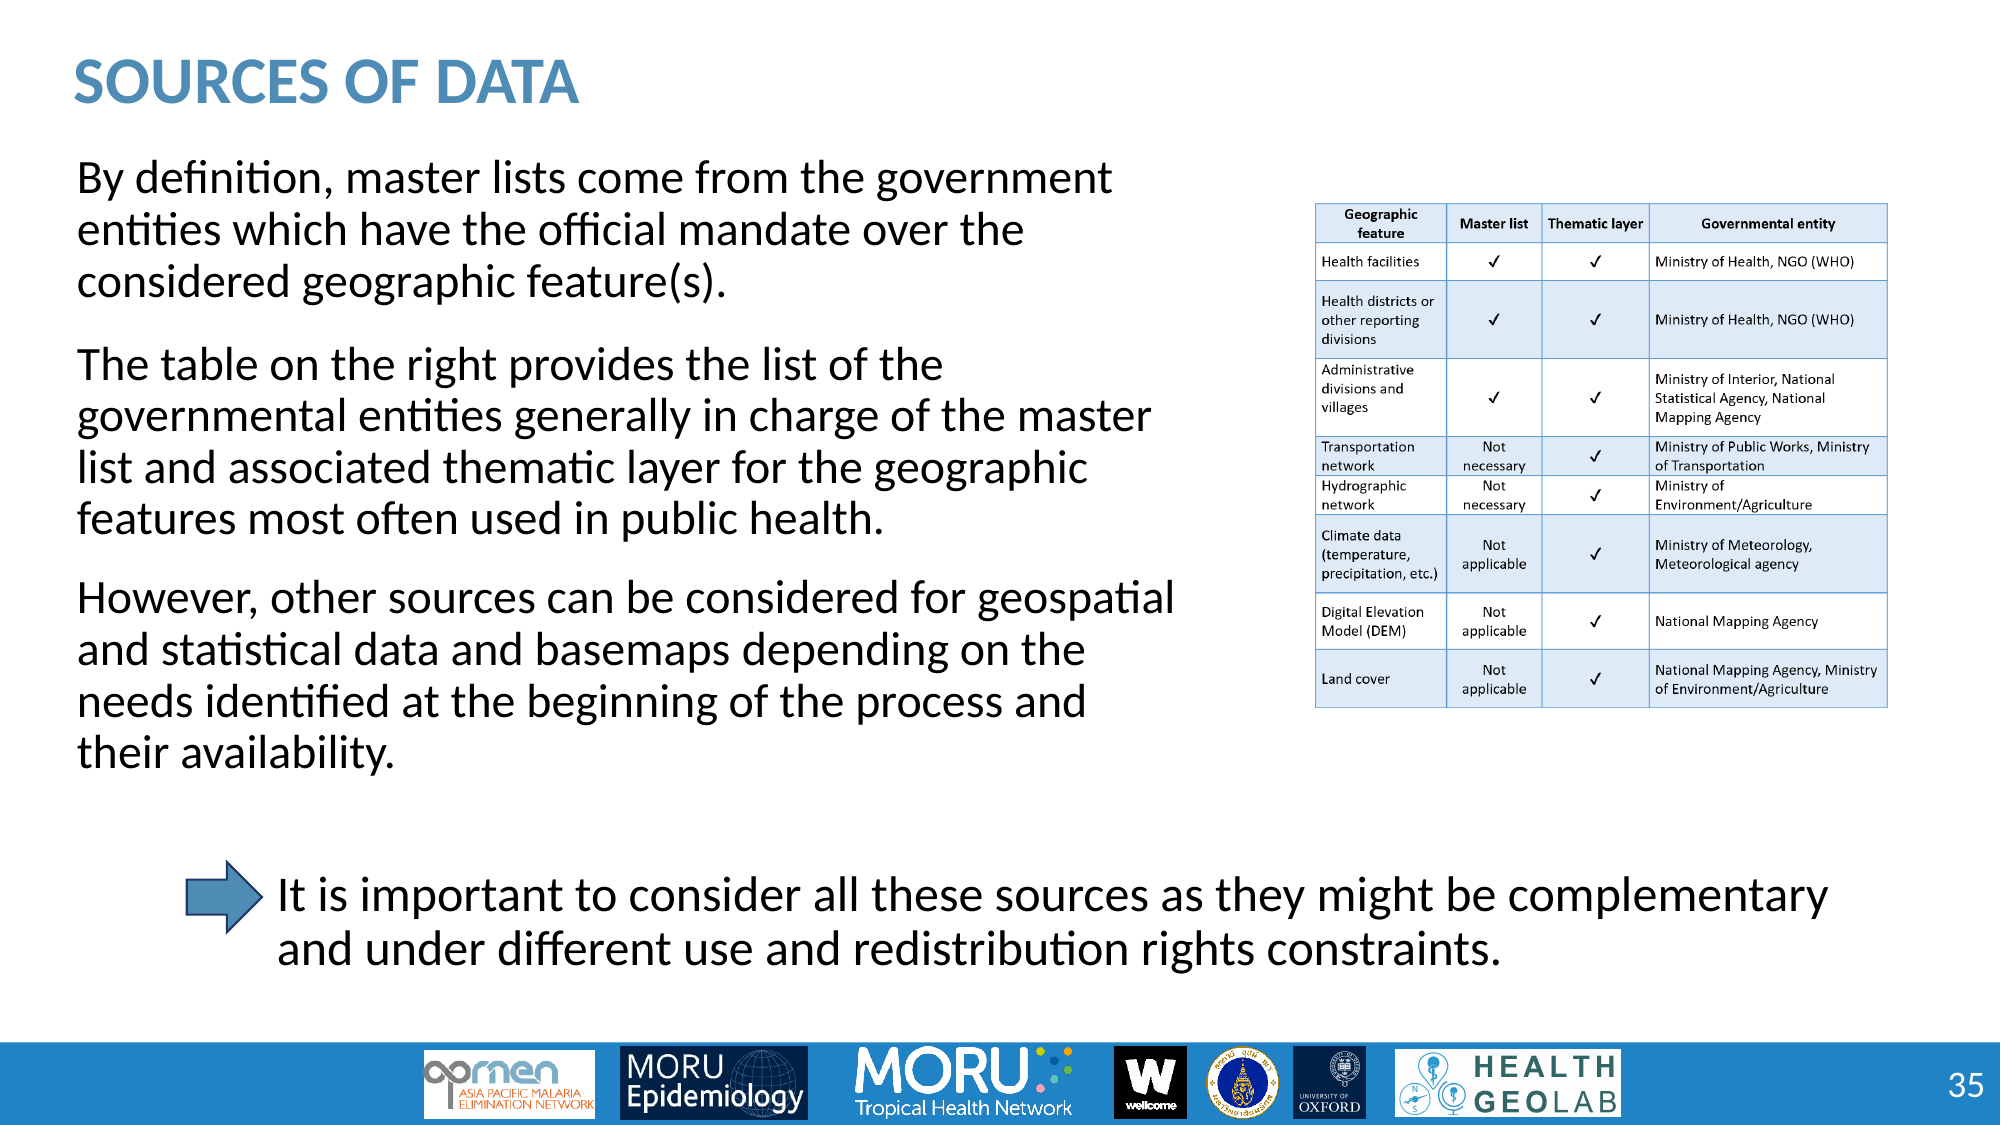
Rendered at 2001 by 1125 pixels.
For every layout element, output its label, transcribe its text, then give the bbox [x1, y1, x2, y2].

picture [423, 1050, 595, 1119]
text_box Sources of data [0, 24, 2000, 139]
picture [1114, 1046, 1187, 1119]
picture [1314, 202, 1888, 708]
picture [1395, 1049, 1621, 1117]
text_box By definition, master lists come from the government entities which have the official mandate over the considered geographic feature(s). The table on the right provides the list of the governmental entities generally in charge of the master list and associated thematic layer for the geographic features most often used in public health. However, other sources can be considered for geospatial and statistical data and basemaps depending on the needs identified at the beginning of the process and their availability. [61, 144, 1202, 709]
text_box [185, 859, 264, 935]
slide_number 35 [1887, 1052, 2000, 1113]
picture [1206, 1046, 1279, 1119]
picture [855, 1046, 1072, 1119]
picture [1293, 1046, 1366, 1119]
text_box It is important to consider all these sources as they might be complementary and under different use and redistribution rights constraints. [261, 846, 1917, 998]
picture [620, 1046, 808, 1120]
